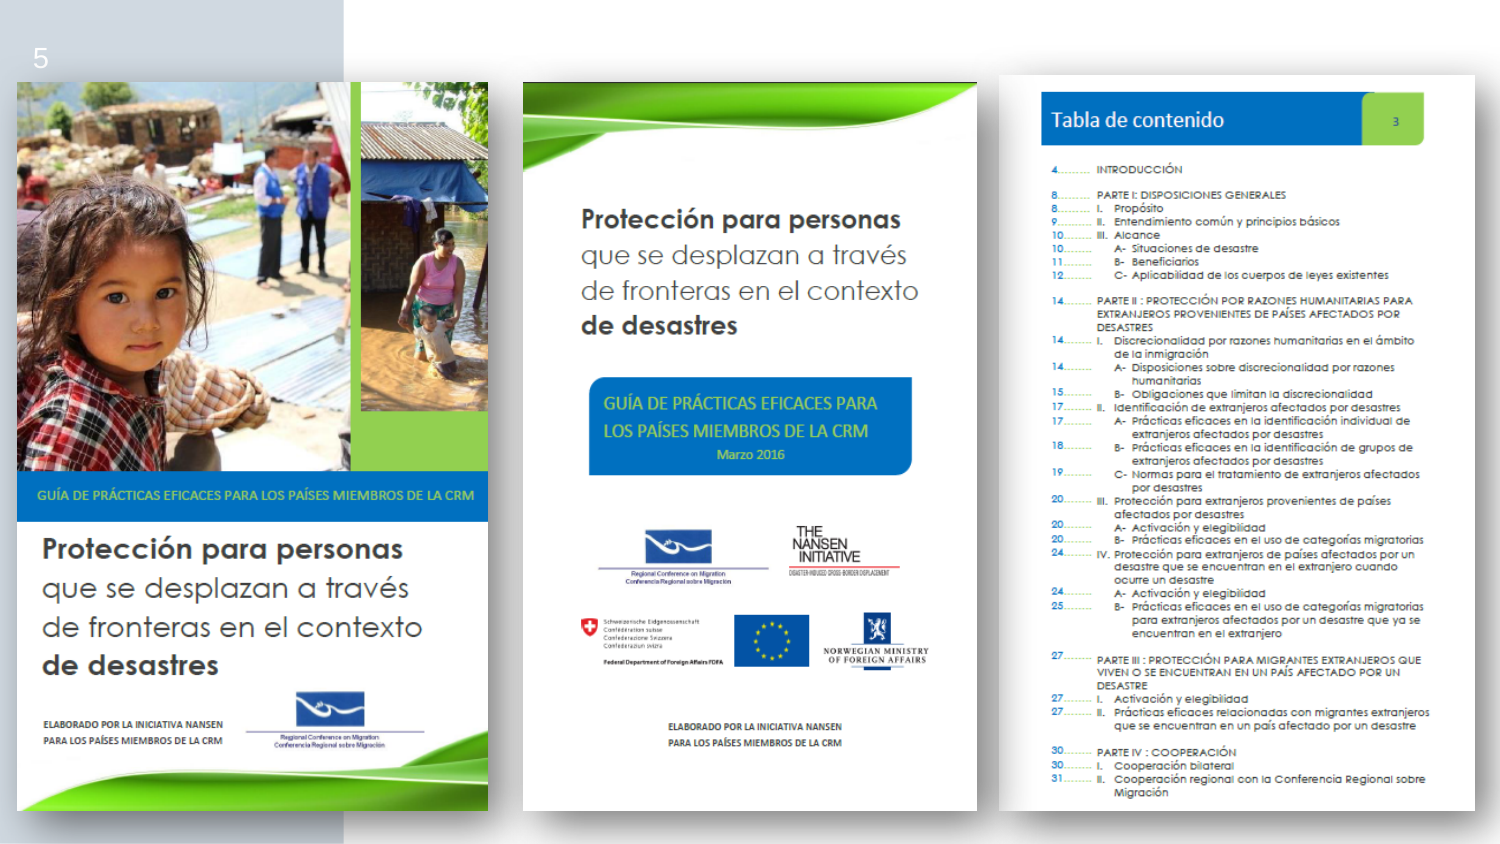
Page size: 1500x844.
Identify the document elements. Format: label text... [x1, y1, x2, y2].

picture [17, 82, 488, 812]
picture [998, 74, 1475, 812]
picture [523, 82, 977, 812]
slide_number 5 [17, 23, 315, 79]
